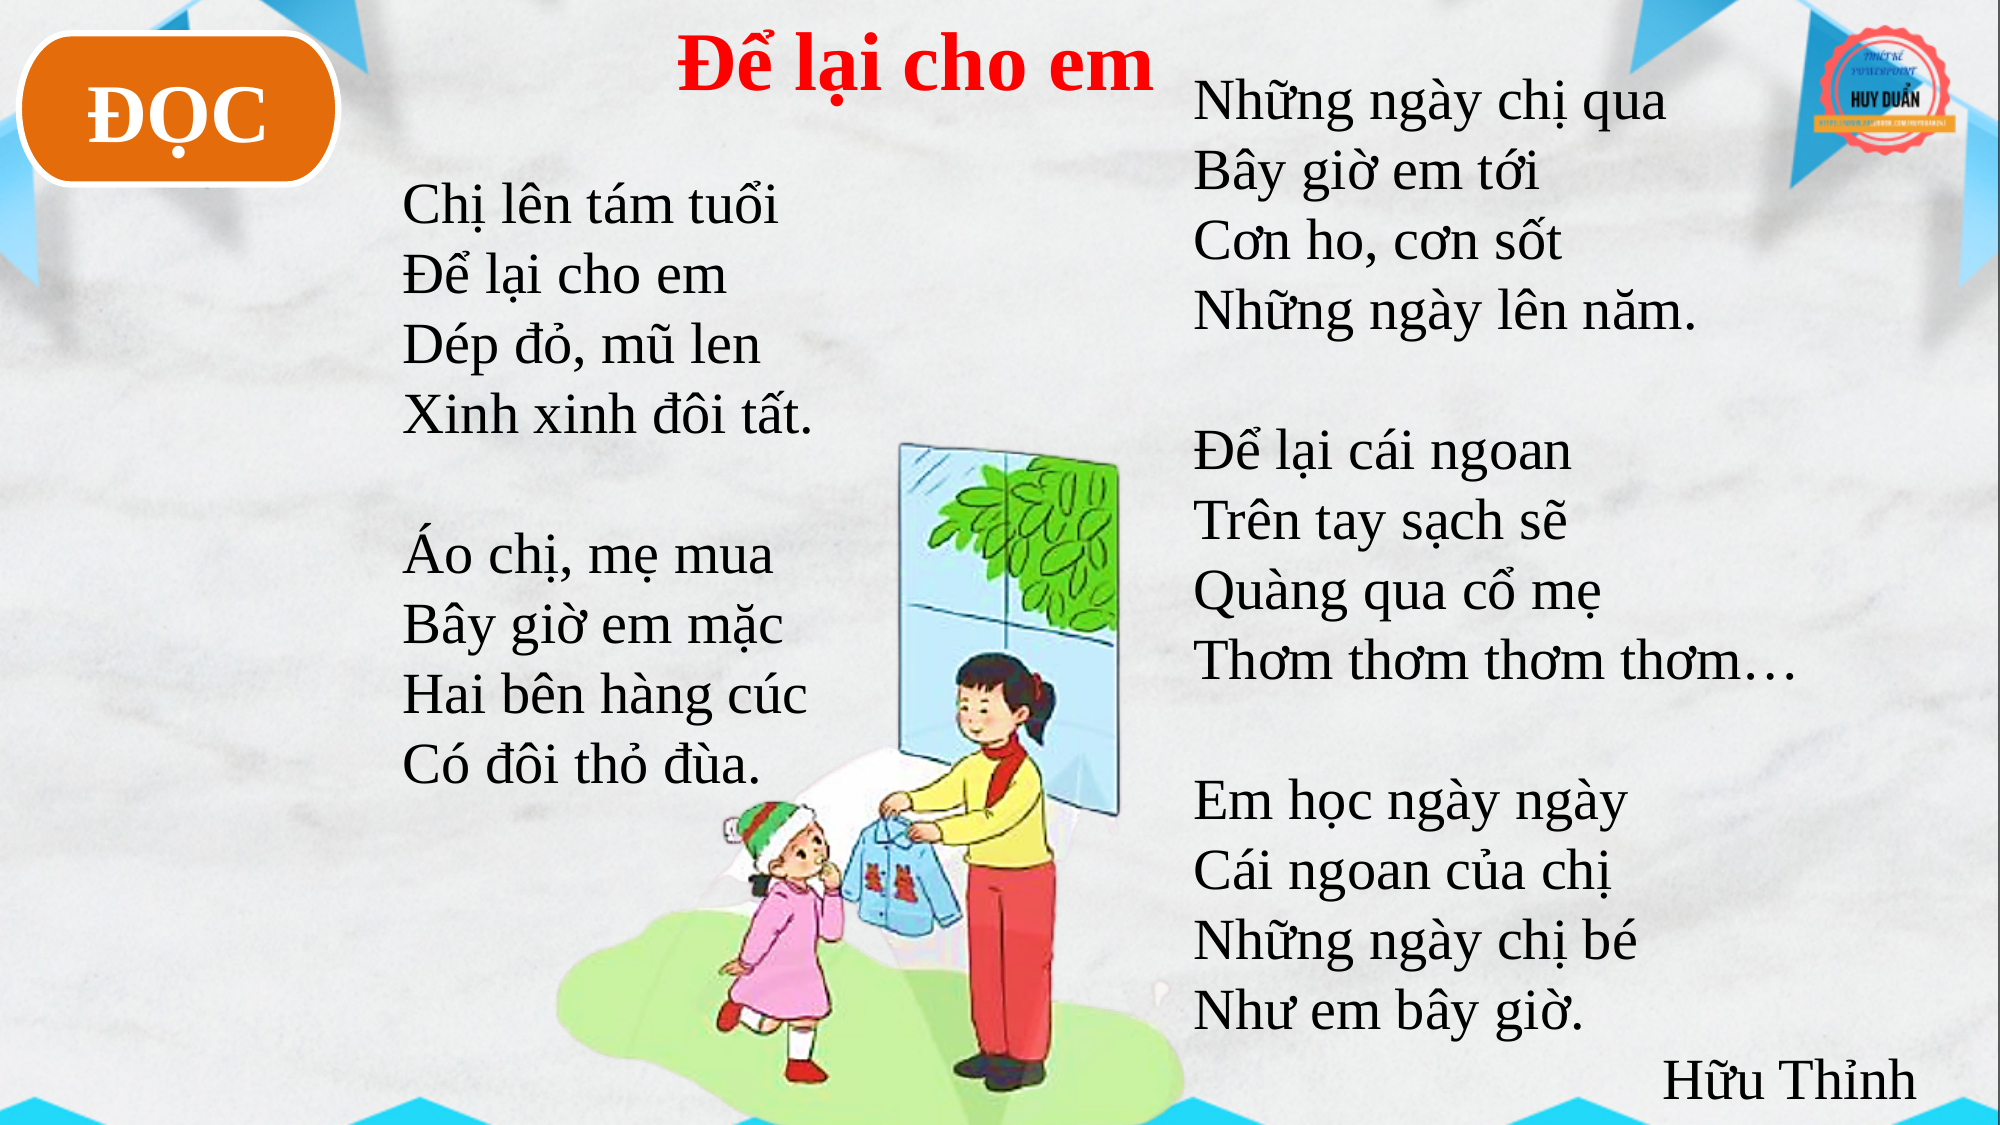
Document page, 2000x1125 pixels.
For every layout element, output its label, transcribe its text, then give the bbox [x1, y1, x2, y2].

text_box Để lại cho em [661, 0, 1171, 115]
text_box Những ngày chị qua Bây giờ em tới Cơn ho, cơn sốt Những ngày lên năm. Để lại cái ngoan Trên tay sạch sẽ Quàng qua cổ mẹ Thơm thơm thơm thơm… Em học ngày ngày Cái ngoan của chị Những ngày chị bé Như em bây giờ. Hữu Thỉnh [1178, 54, 1933, 1119]
picture [0, 0, 2000, 1125]
text_box Chị lên tám tuổi Để lại cho em Dép đỏ, mũ len Xinh xinh đôi tất. Áo chị, mẹ mua Bây giờ em mặc Hai bên hàng cúc Có đôi thỏ đùa. [387, 158, 977, 803]
text_box ĐỌC [16, 31, 341, 187]
